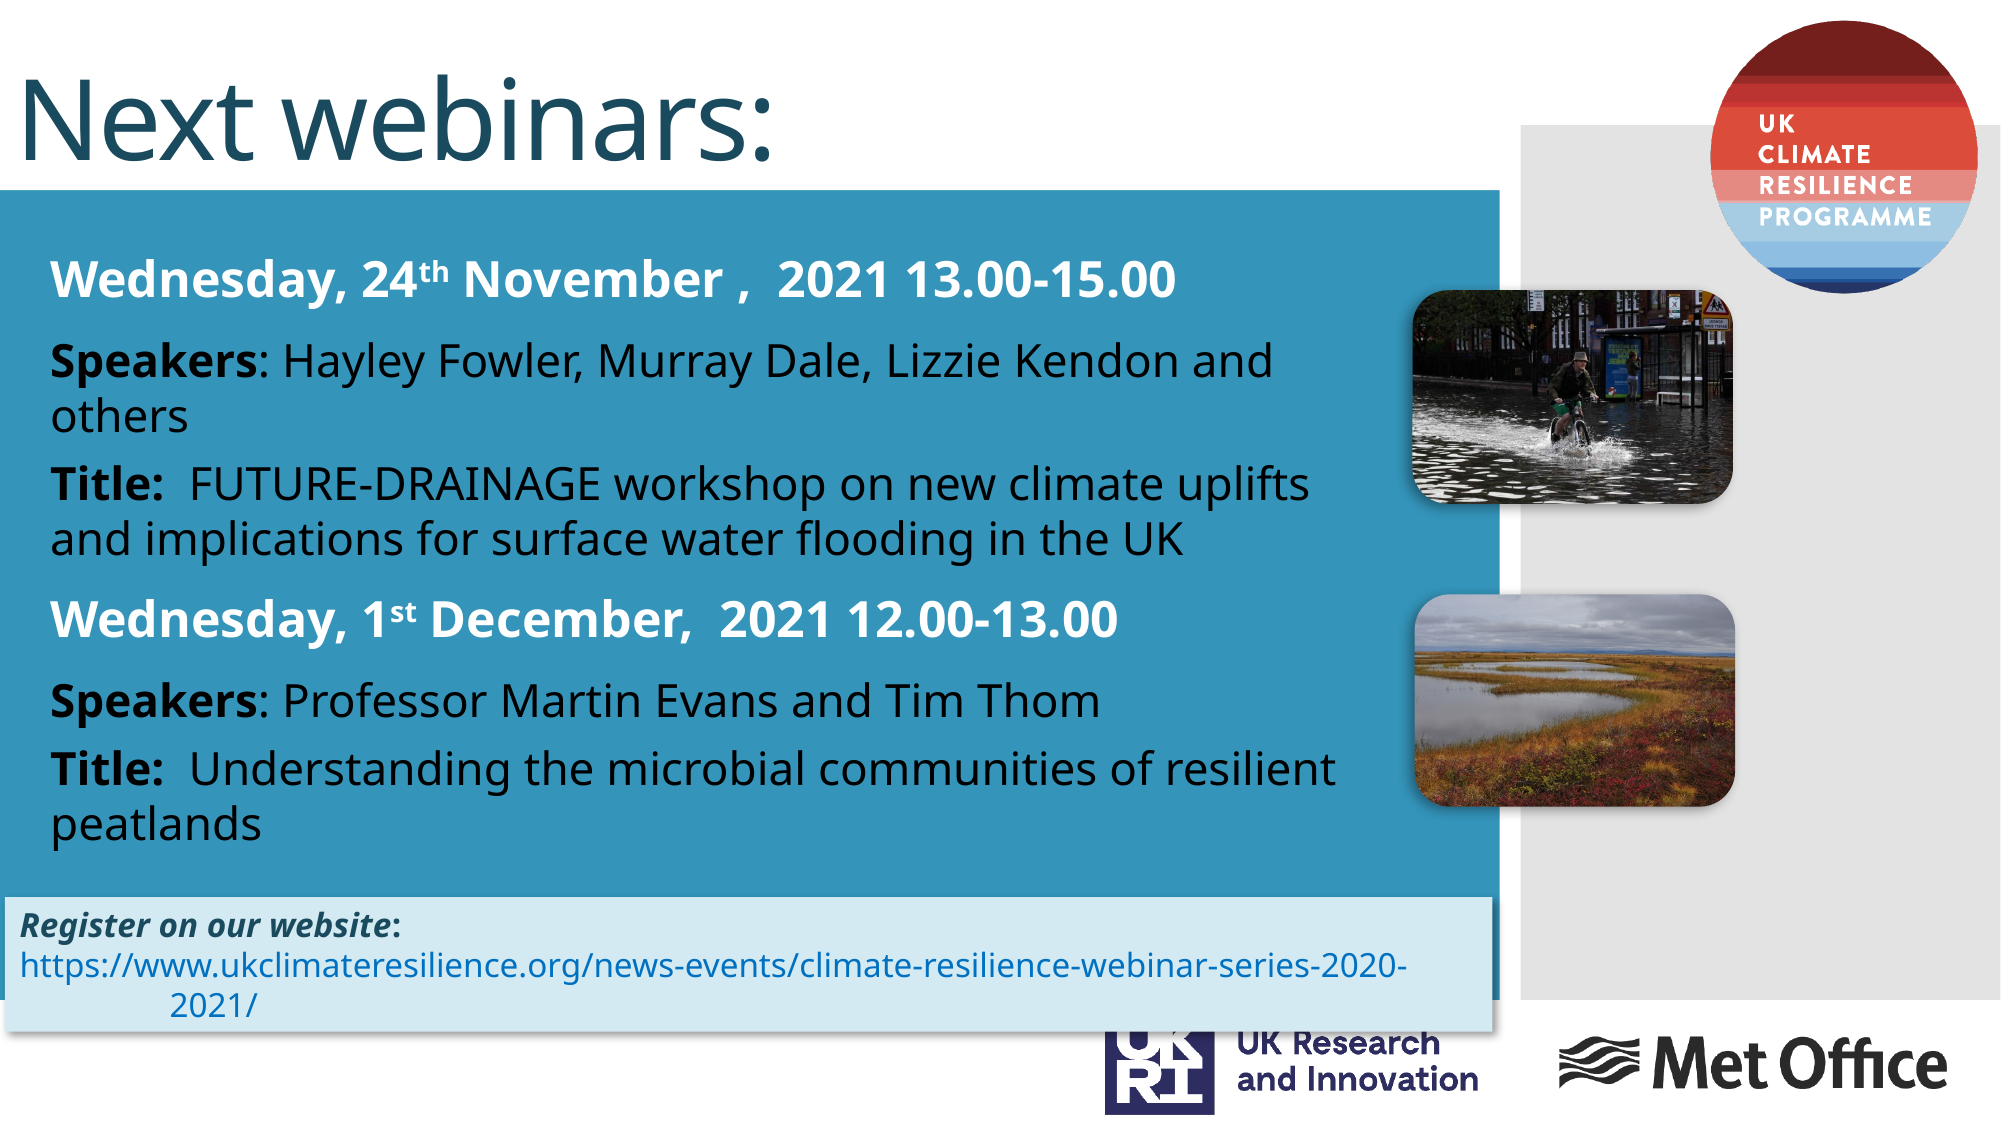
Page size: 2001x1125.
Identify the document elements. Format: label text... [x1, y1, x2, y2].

picture [1104, 1003, 1478, 1115]
picture [1414, 594, 1736, 807]
title Next webinars: [0, 43, 1515, 191]
picture [1412, 0, 2000, 505]
text_box Wednesday, 1st December, 2021 12.00-13.00 Speakers: Professor Martin Evans and Tim Thom Title: Understanding the microbial communities of resilient peatlands [35, 579, 1413, 857]
picture [1507, 985, 2000, 1125]
text_box Register on our website: https://www.ukclimateresilience.org/news-events/climate-resilience-webinar-series-2020-2021/ [4, 897, 1493, 1032]
text_box Wednesday, 24th November , 2021 13.00-15.00 Speakers: Hayley Fowler, Murray Dale, Lizzie Kendon and others Title: FUTURE-DRAINAGE workshop on new climate uplifts and implications for surface water flooding in the UK [35, 239, 1328, 572]
